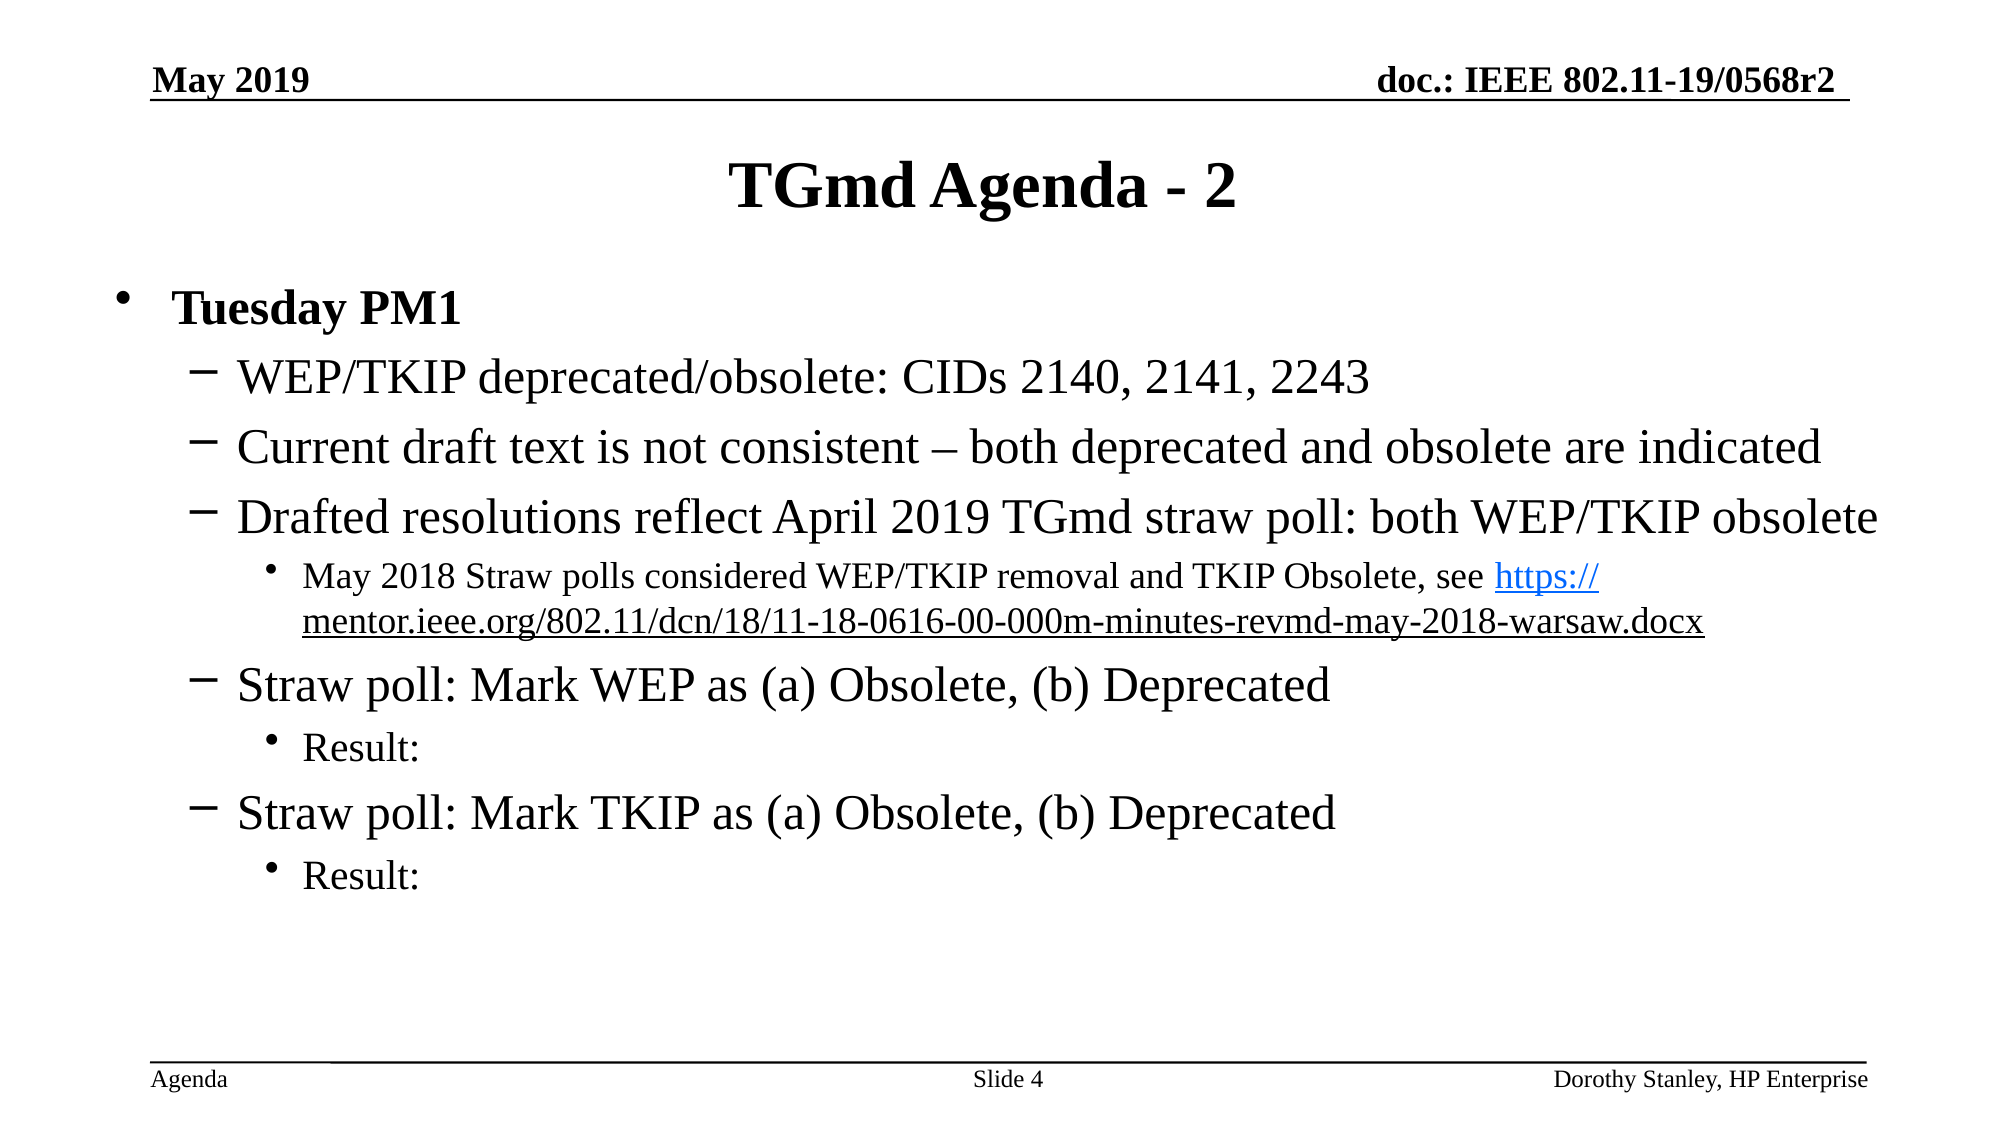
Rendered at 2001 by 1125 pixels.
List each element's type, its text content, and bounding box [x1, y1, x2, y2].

footer Dorothy Stanley, HP Enterprise [1549, 1062, 1869, 1093]
text_box Tuesday PM1 WEP/TKIP deprecated/obsolete: CIDs 2140, 2141, 2243 Current draft text is not consistent – both deprecated and obsolete are indicated Drafted resolutions reflect April 2019 TGmd straw poll: both WEP/TKIP obsolete May 2018 Straw polls considered WEP/TKIP removal and TKIP Obsolete, see https://mentor.ieee.org/802.11/dcn/18/11-18-0616-00-000m-minutes-revmd-may-2018-warsaw.docx Straw poll: Mark WEP as (a) Obsolete, (b) Deprecated Result: Straw poll: Mark TKIP as (a) Obsolete, (b) Deprecated Result: [99, 278, 1900, 1013]
slide_number Slide 4 [972, 1062, 1044, 1093]
title TGmd Agenda - 2 [362, 112, 1638, 250]
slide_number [152, 54, 567, 100]
